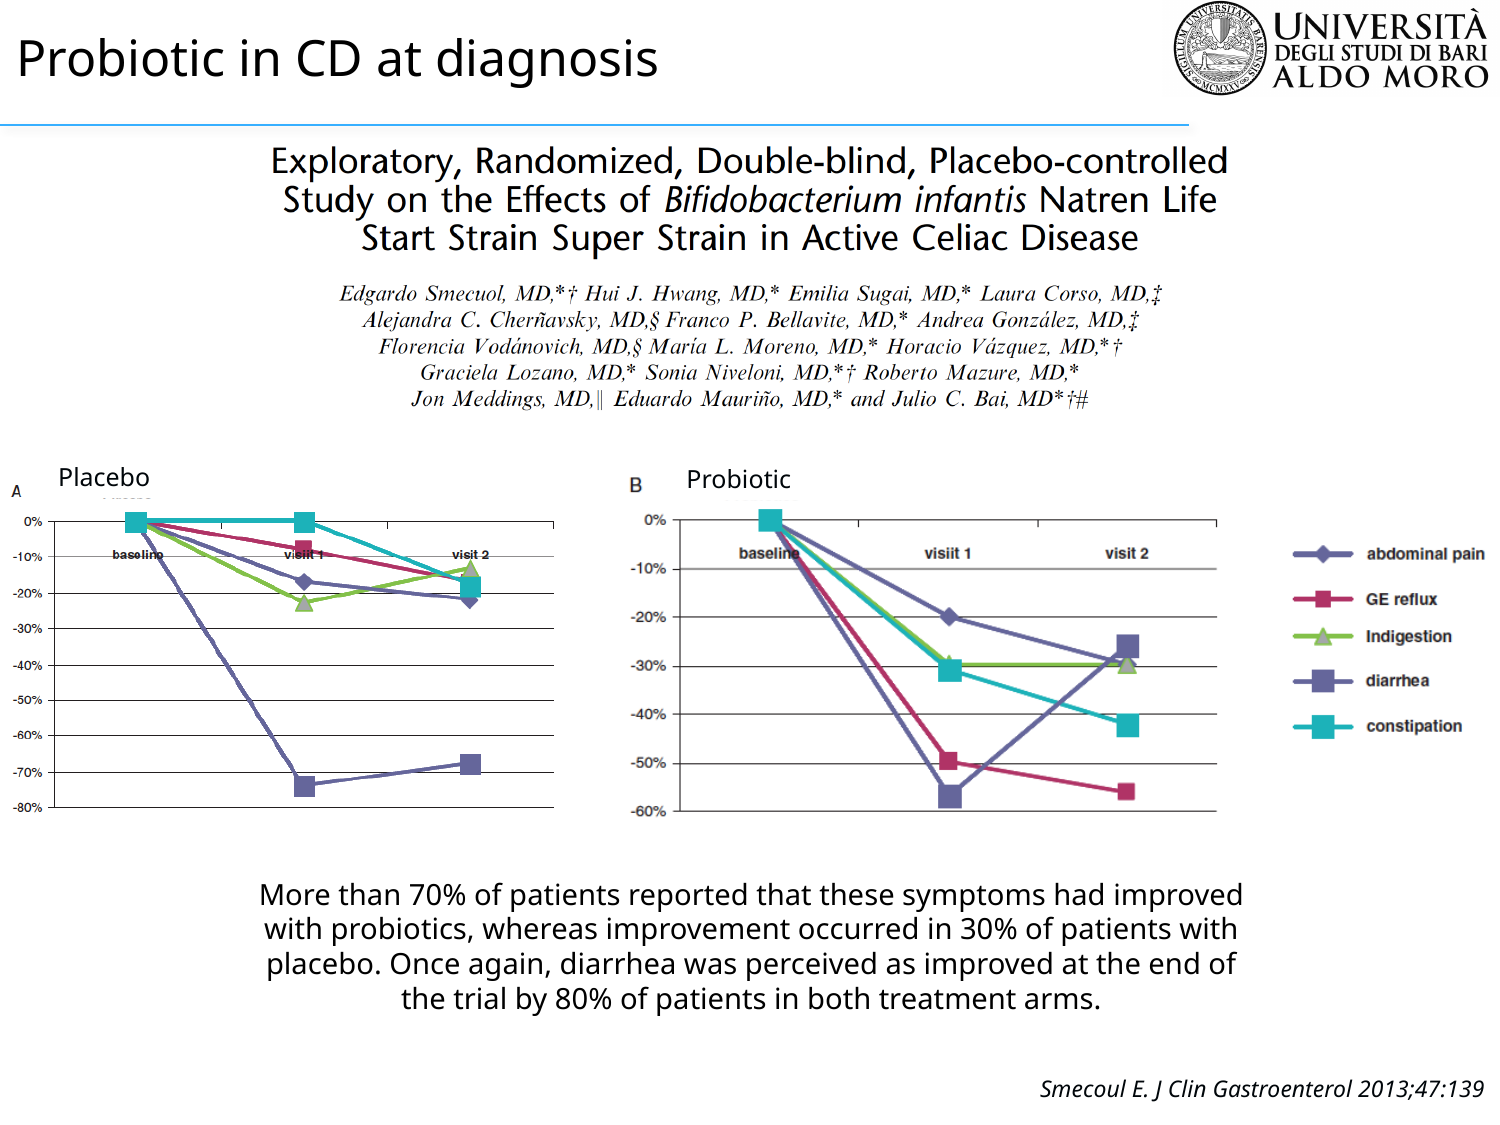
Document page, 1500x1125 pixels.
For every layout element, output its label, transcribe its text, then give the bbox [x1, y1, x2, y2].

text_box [0, 453, 1500, 823]
text_box Smecoul E. J Clin Gastroenterol 2013;47:139 [976, 1067, 1500, 1110]
picture [269, 143, 1237, 417]
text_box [0, 0, 1500, 126]
text_box More than 70% of patients reported that these symptoms had improved with probiotics, whereas improvement occurred in 30% of patients with placebo. Once again, diarrhea was perceived as improved at the end of the trial by 80% of patients in both treatment arms. [226, 868, 1277, 1023]
